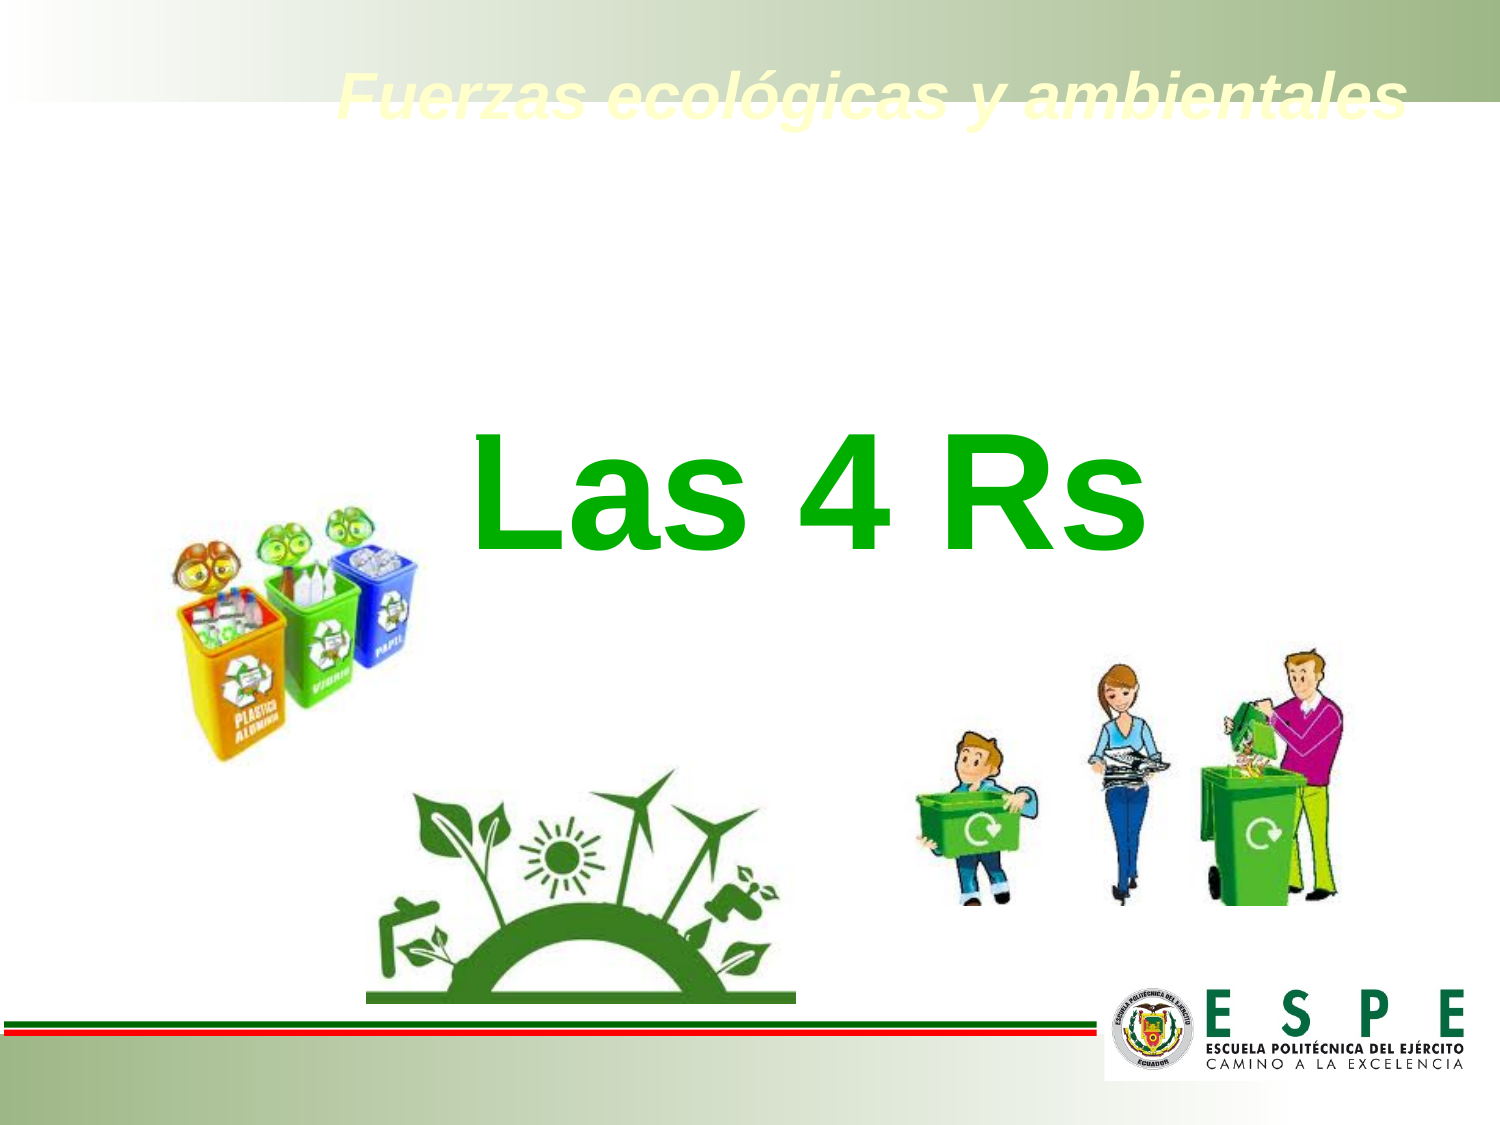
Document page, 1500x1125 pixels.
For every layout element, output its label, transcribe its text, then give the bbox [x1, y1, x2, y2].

title Fuerzas ecológicas y ambientales [75, 45, 1425, 233]
picture [100, 440, 796, 1004]
picture [891, 641, 1360, 906]
picture [1104, 976, 1483, 1081]
text_box Las 4 Rs [371, 375, 1247, 575]
